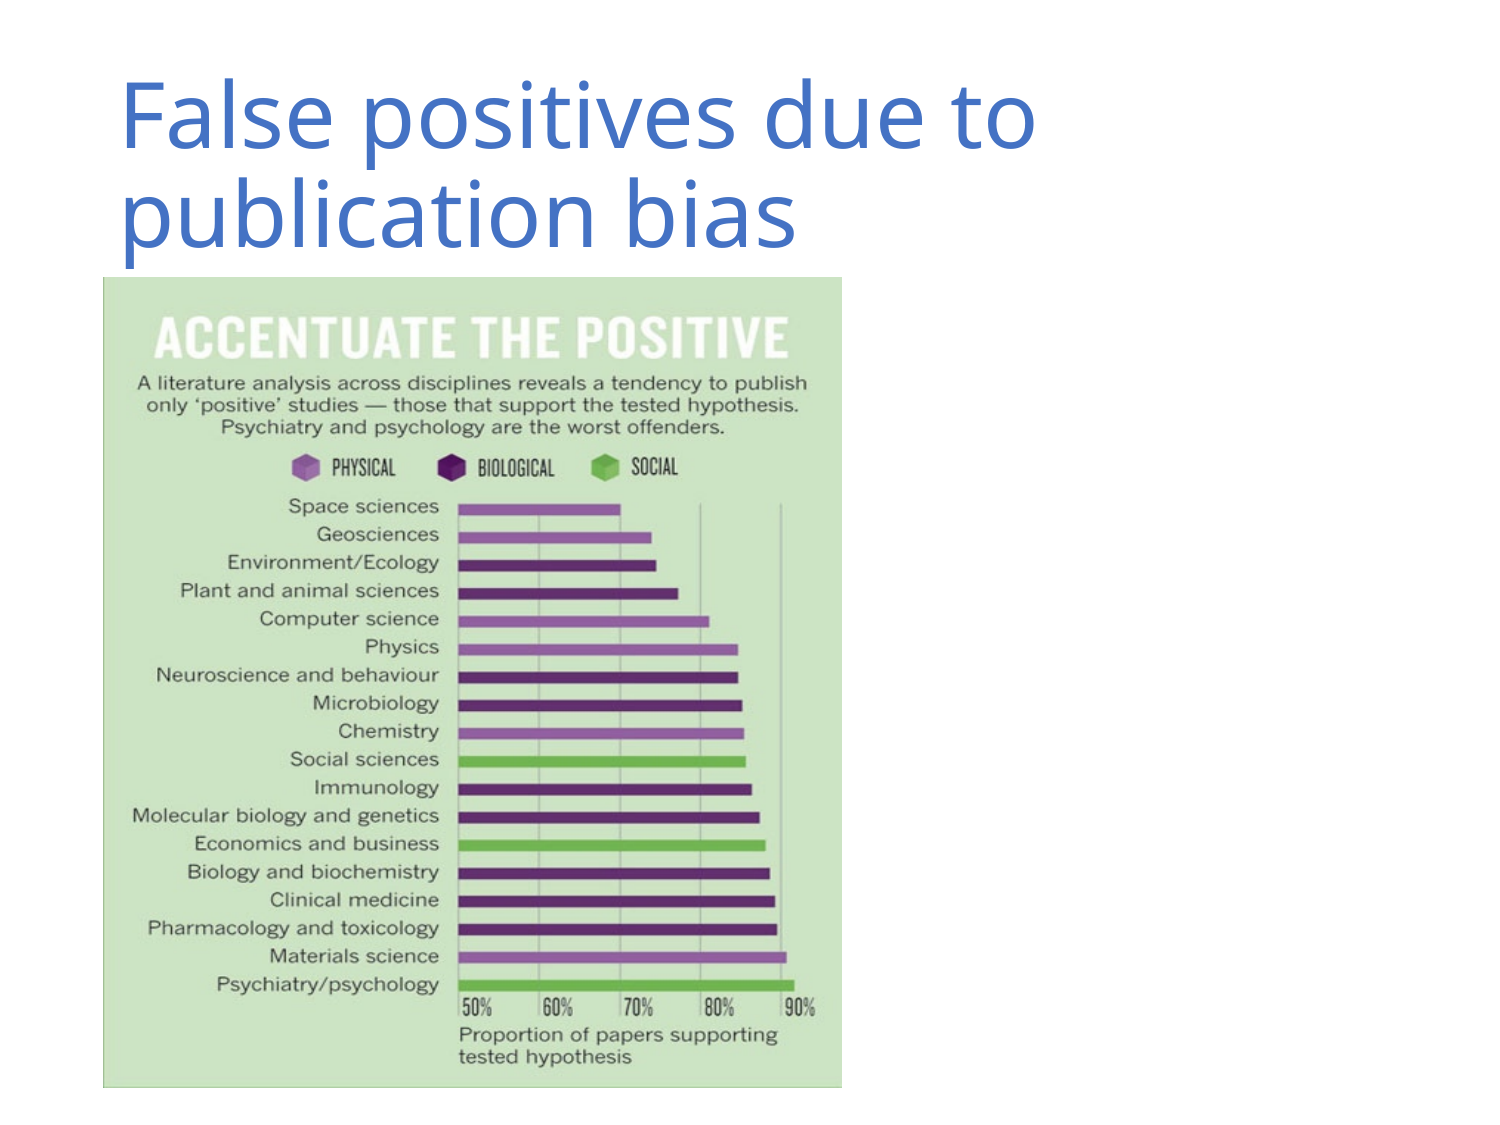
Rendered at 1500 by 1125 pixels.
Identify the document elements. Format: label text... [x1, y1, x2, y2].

picture [103, 277, 842, 1088]
title False positives due to publication bias [103, 59, 1397, 278]
